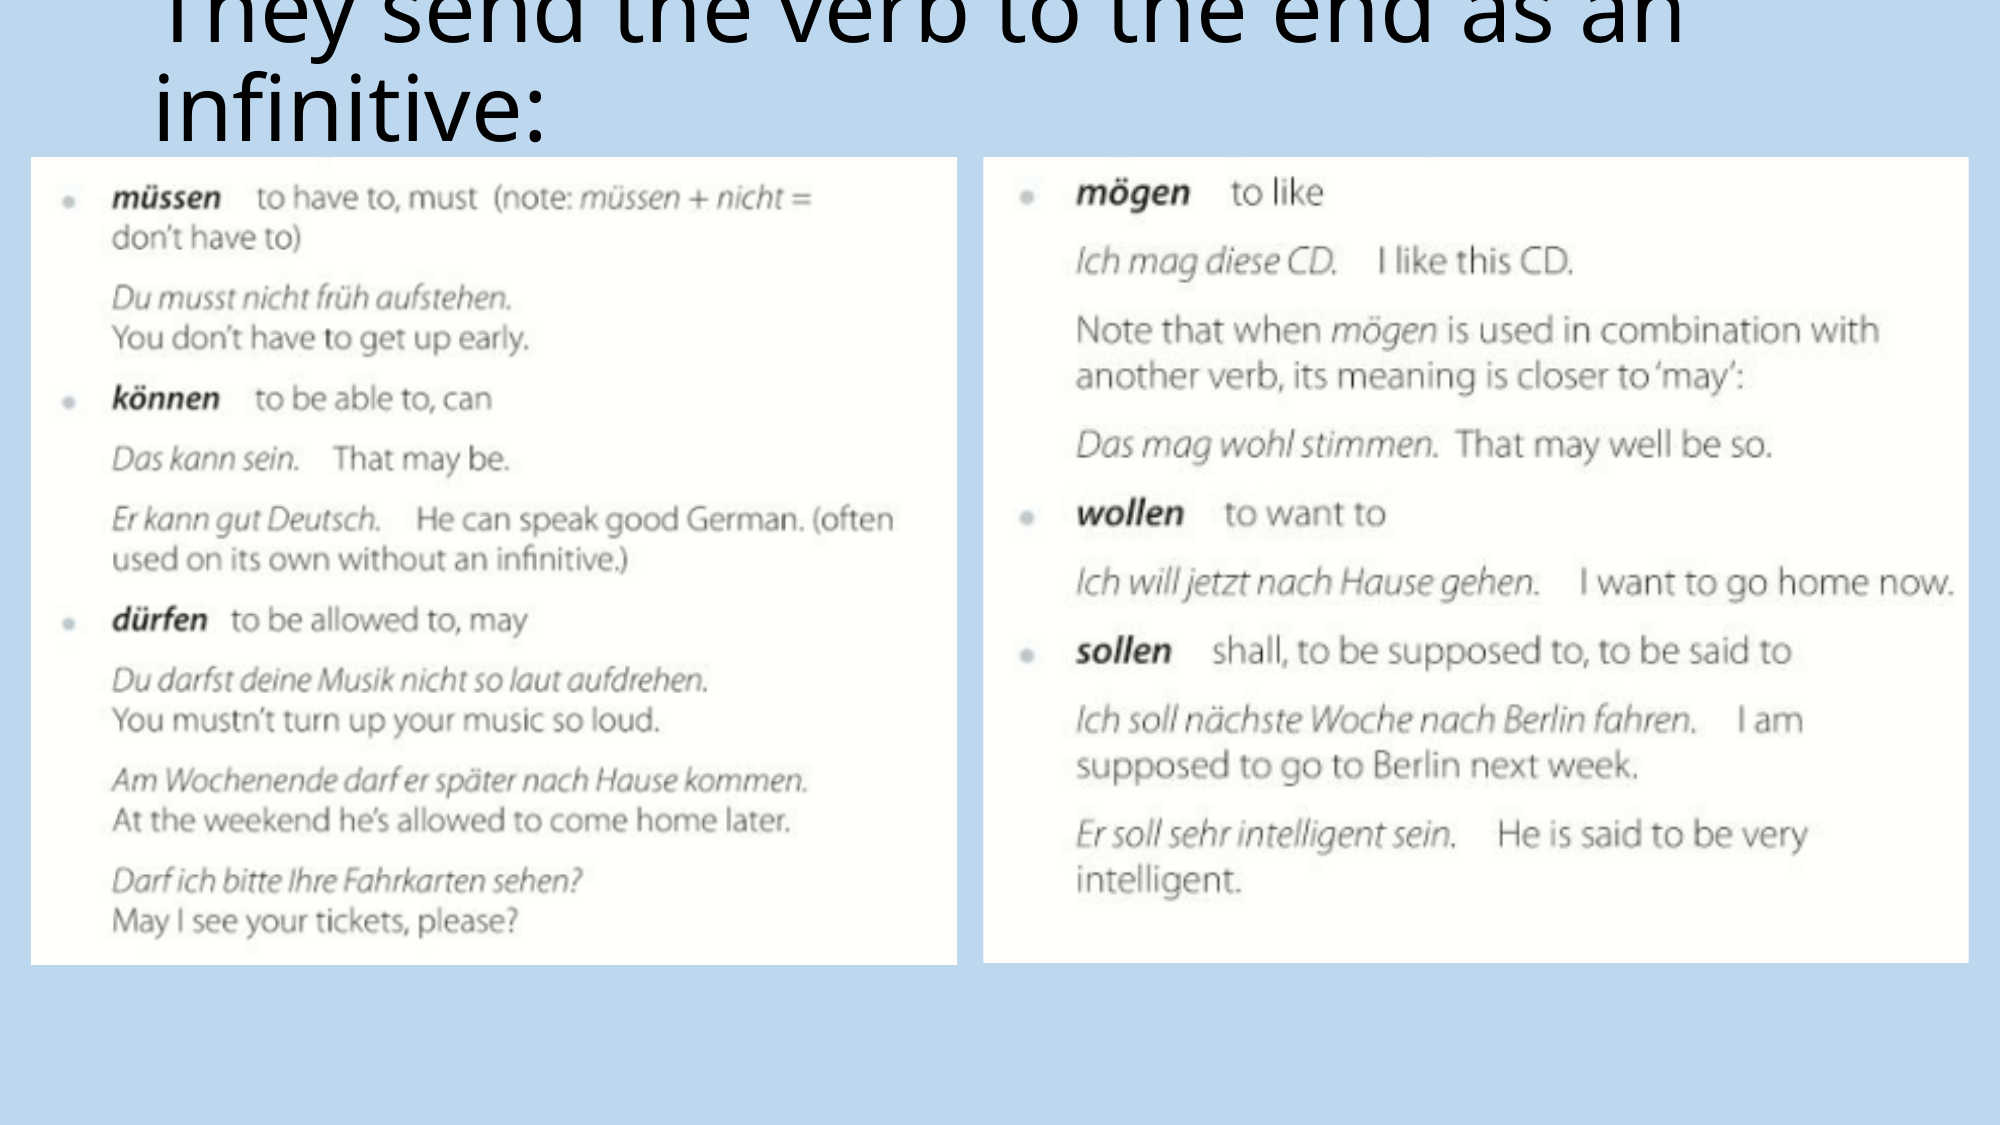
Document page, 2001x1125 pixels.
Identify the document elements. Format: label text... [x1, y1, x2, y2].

picture [31, 157, 958, 965]
picture [983, 157, 1969, 963]
title They send the verb to the end as an infinitive: [137, 0, 1863, 125]
